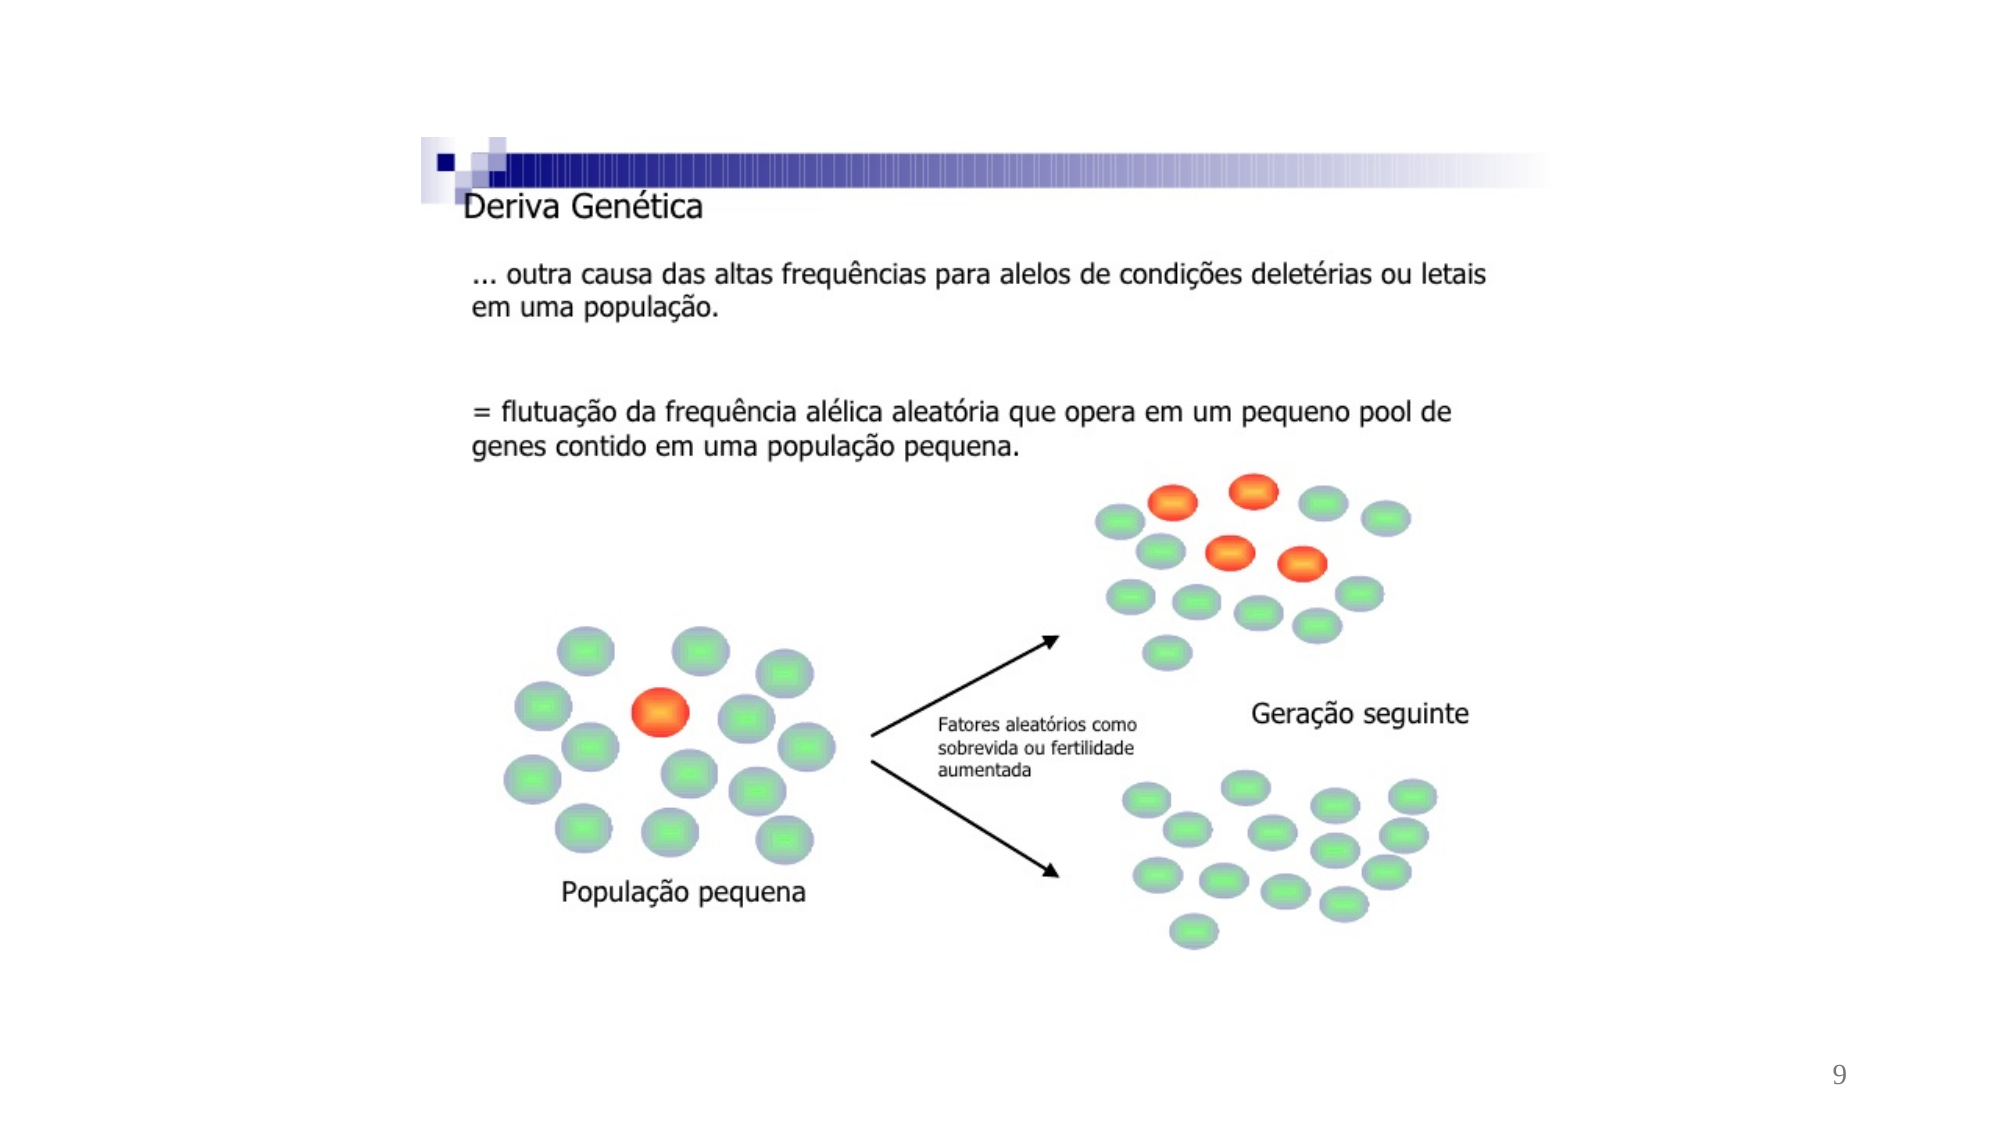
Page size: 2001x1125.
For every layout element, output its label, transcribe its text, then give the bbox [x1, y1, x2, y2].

picture [420, 136, 1560, 991]
slide_number 9 [1412, 1042, 1863, 1103]
